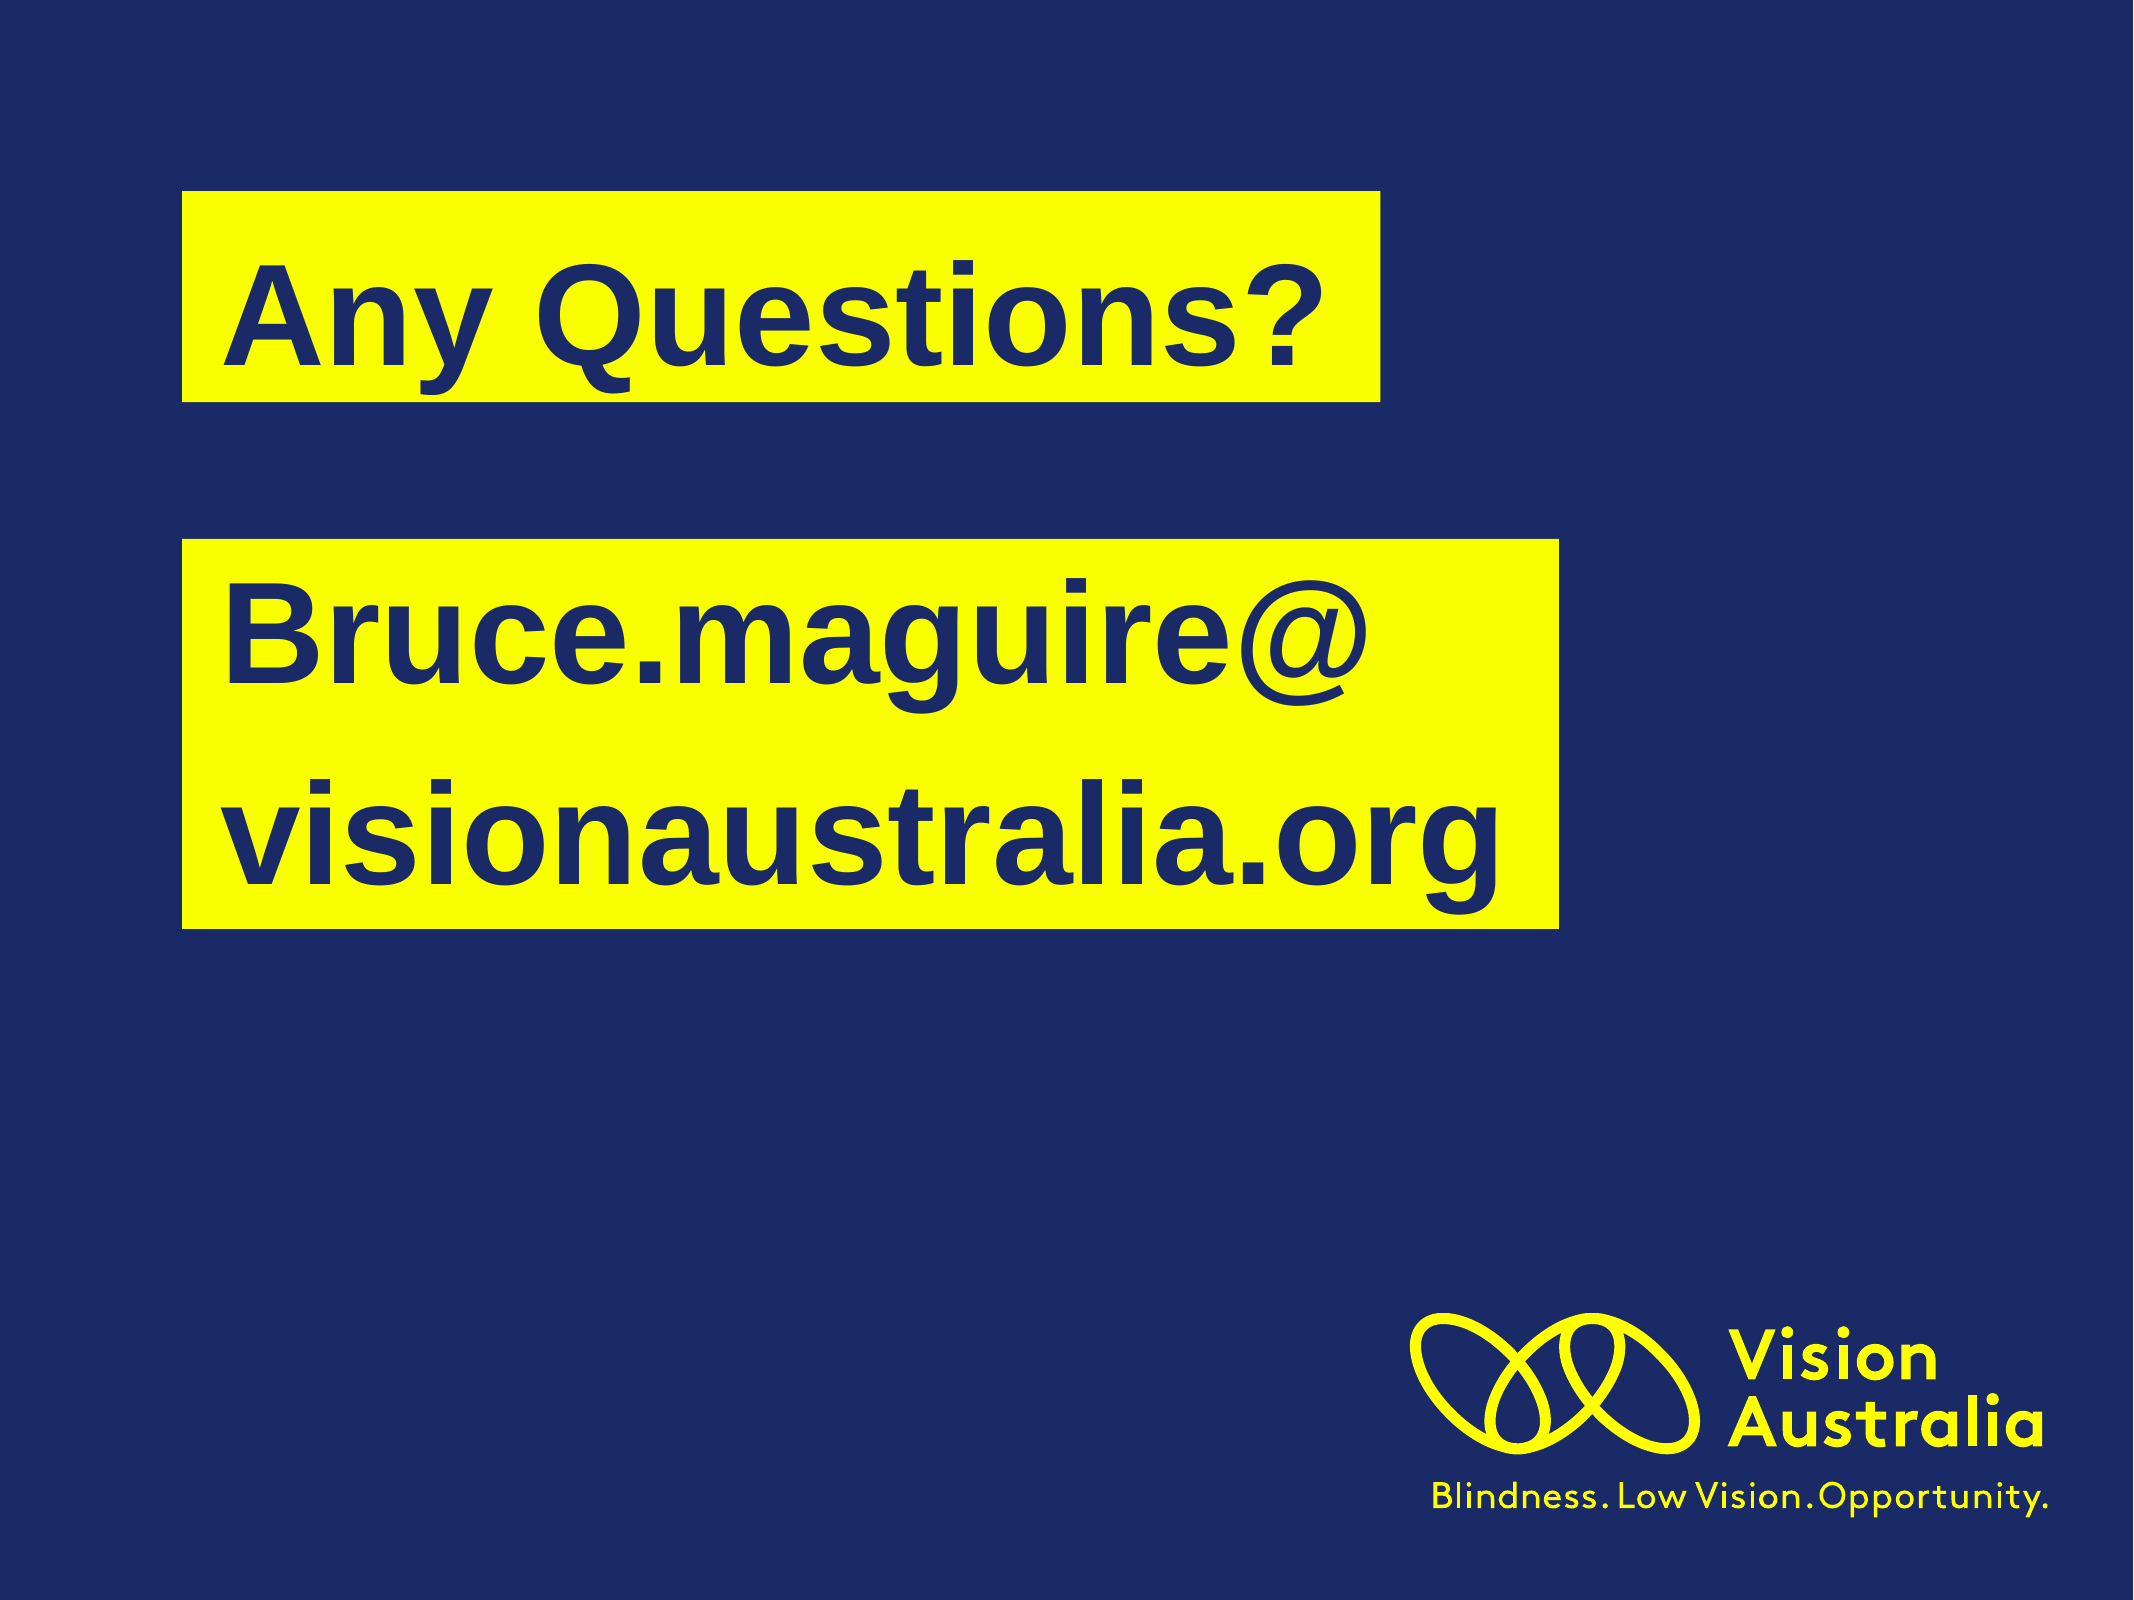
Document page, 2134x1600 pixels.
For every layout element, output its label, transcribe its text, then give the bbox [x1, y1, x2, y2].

list Bruce.maguire@ visionaustralia.org [182, 538, 1559, 929]
list Any Questions? [182, 191, 1381, 403]
